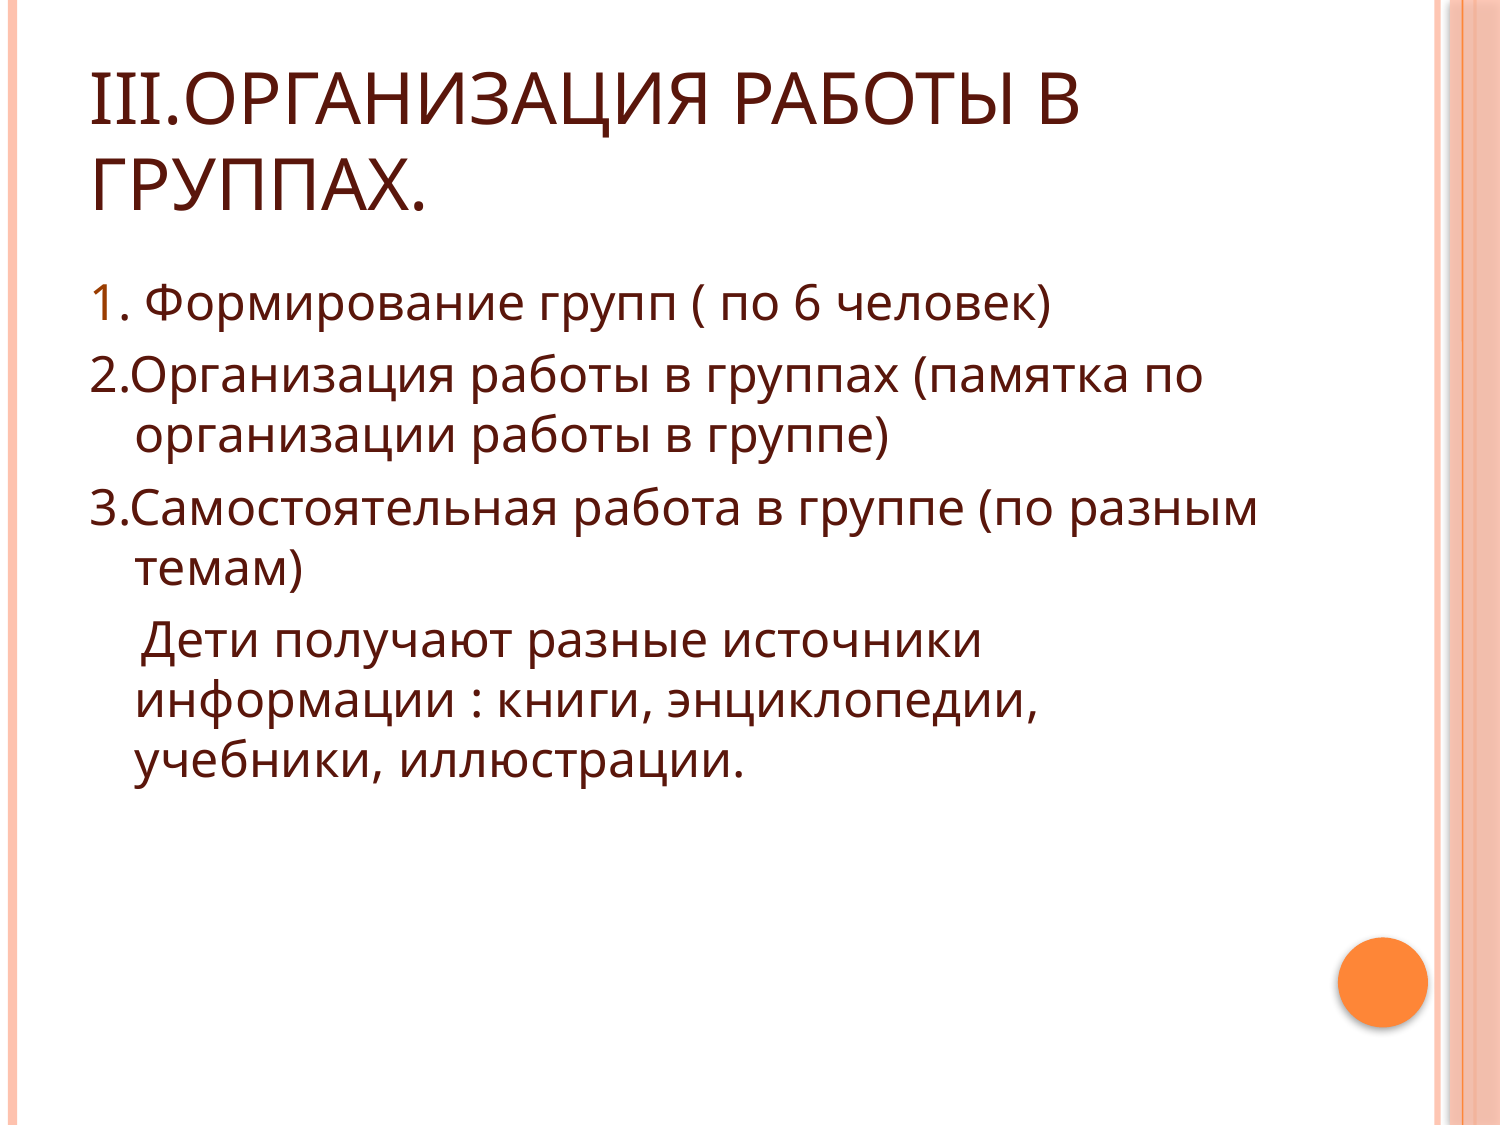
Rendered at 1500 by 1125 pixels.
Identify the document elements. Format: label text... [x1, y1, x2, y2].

list 1. Формирование групп ( по 6 человек) 2.Организация работы в группах (памятка по организации работы в группе) 3.Самостоятельная работа в группе (по разным темам) Дети получают разные источники информации : книги, энциклопедии, учебники, иллюстрации. [75, 262, 1300, 1062]
title III.Организация работы в группах. [75, 45, 1300, 233]
